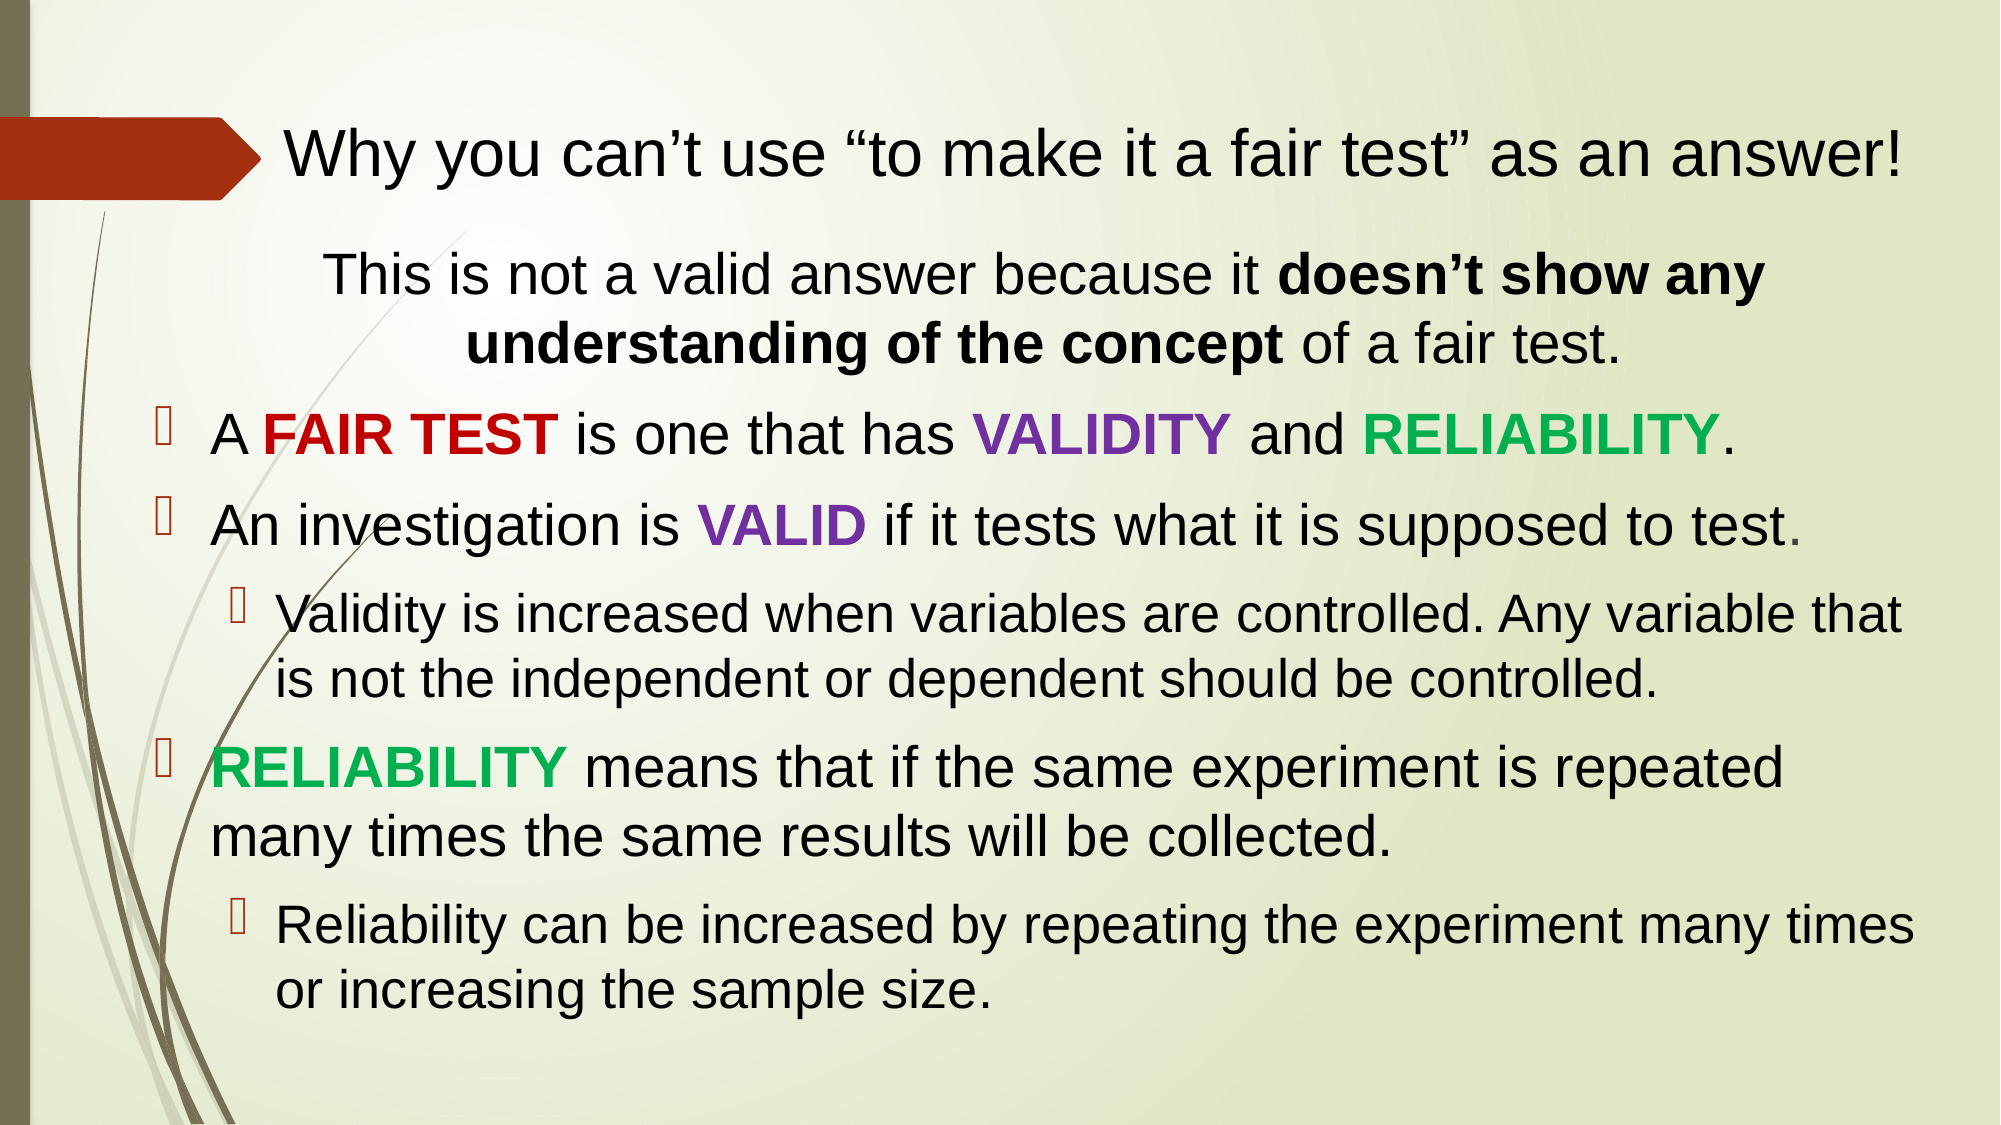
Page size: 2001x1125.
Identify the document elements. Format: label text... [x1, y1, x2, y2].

title Why you can’t use “to make it a fair test” as an answer! [268, 102, 1950, 228]
list This is not a valid answer because it doesn’t show any understanding of the concept of a fair test. A FAIR TEST is one that has VALIDITY and RELIABILITY. An investigation is VALID if it tests what it is supposed to test. Validity is increased when variables are controlled. Any variable that is not the independent or dependent should be controlled. RELIABILITY means that if the same experiment is repeated many times the same results will be collected. Reliability can be increased by repeating the experiment many times or increasing the sample size. [138, 228, 1950, 1068]
